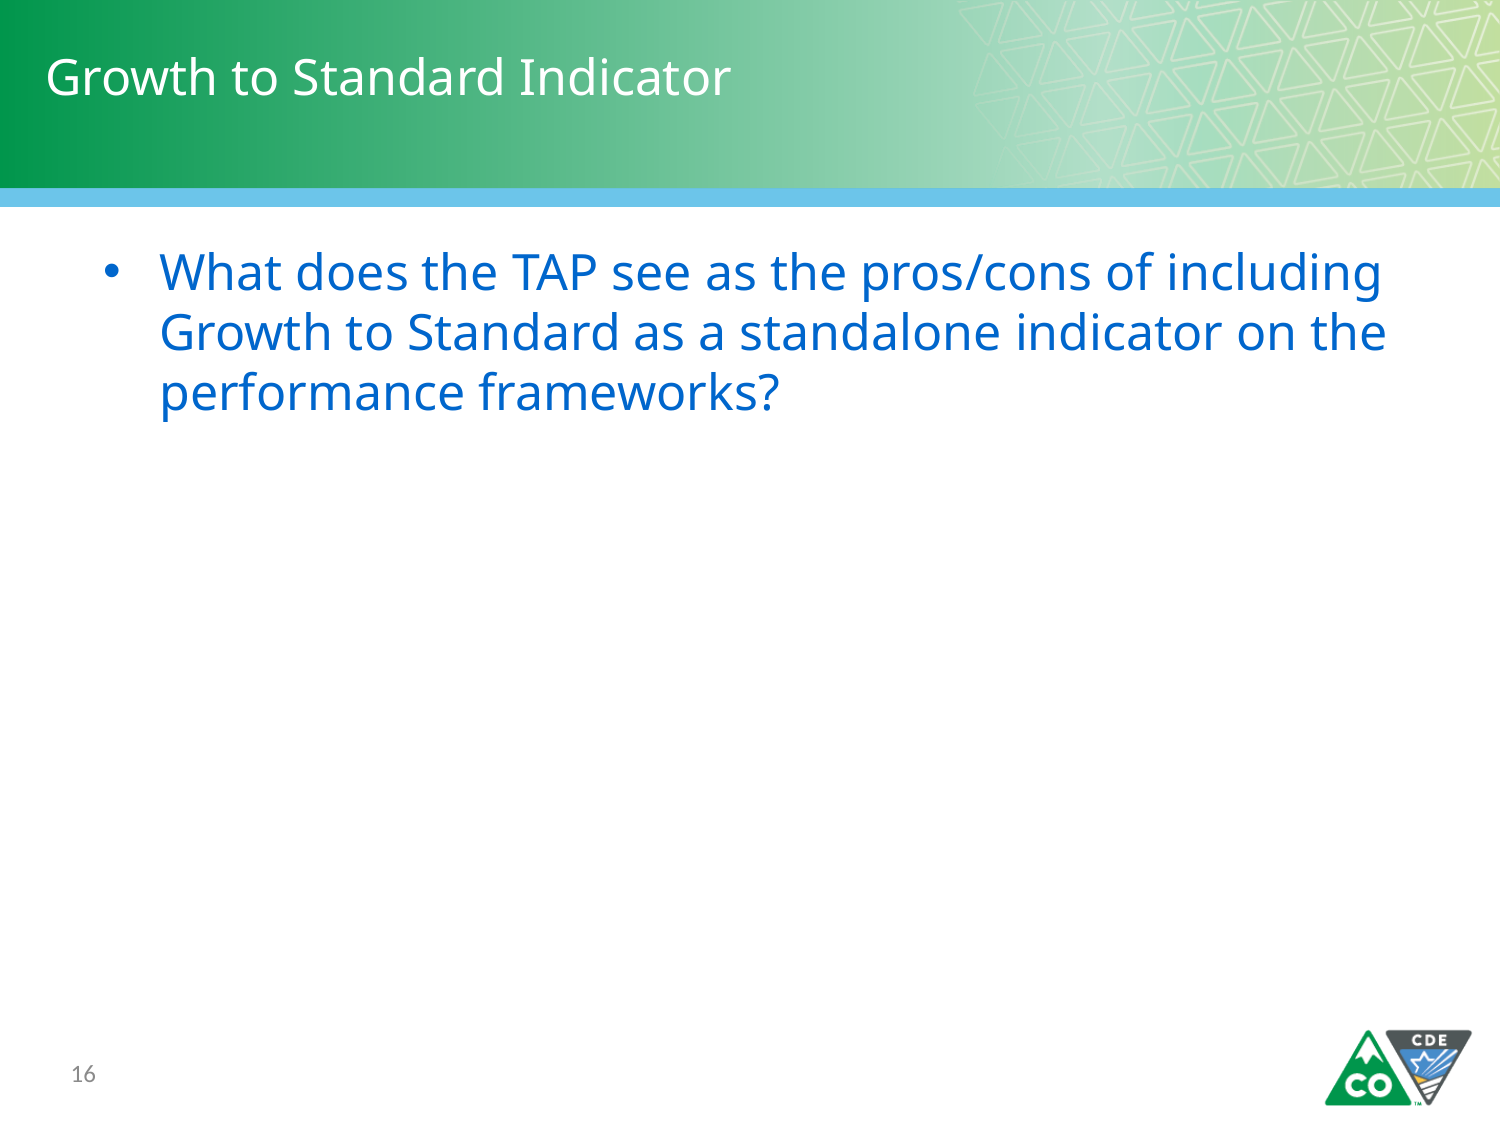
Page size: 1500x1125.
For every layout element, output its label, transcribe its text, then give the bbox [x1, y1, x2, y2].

picture [1312, 1021, 1482, 1113]
list What does the TAP see as the pros/cons of including Growth to Standard as a standalone indicator on the performance frameworks? [103, 239, 1397, 1043]
slide_number 16 [45, 1042, 122, 1103]
picture [0, 0, 1500, 207]
title Growth to Standard Indicator [45, 45, 1339, 162]
